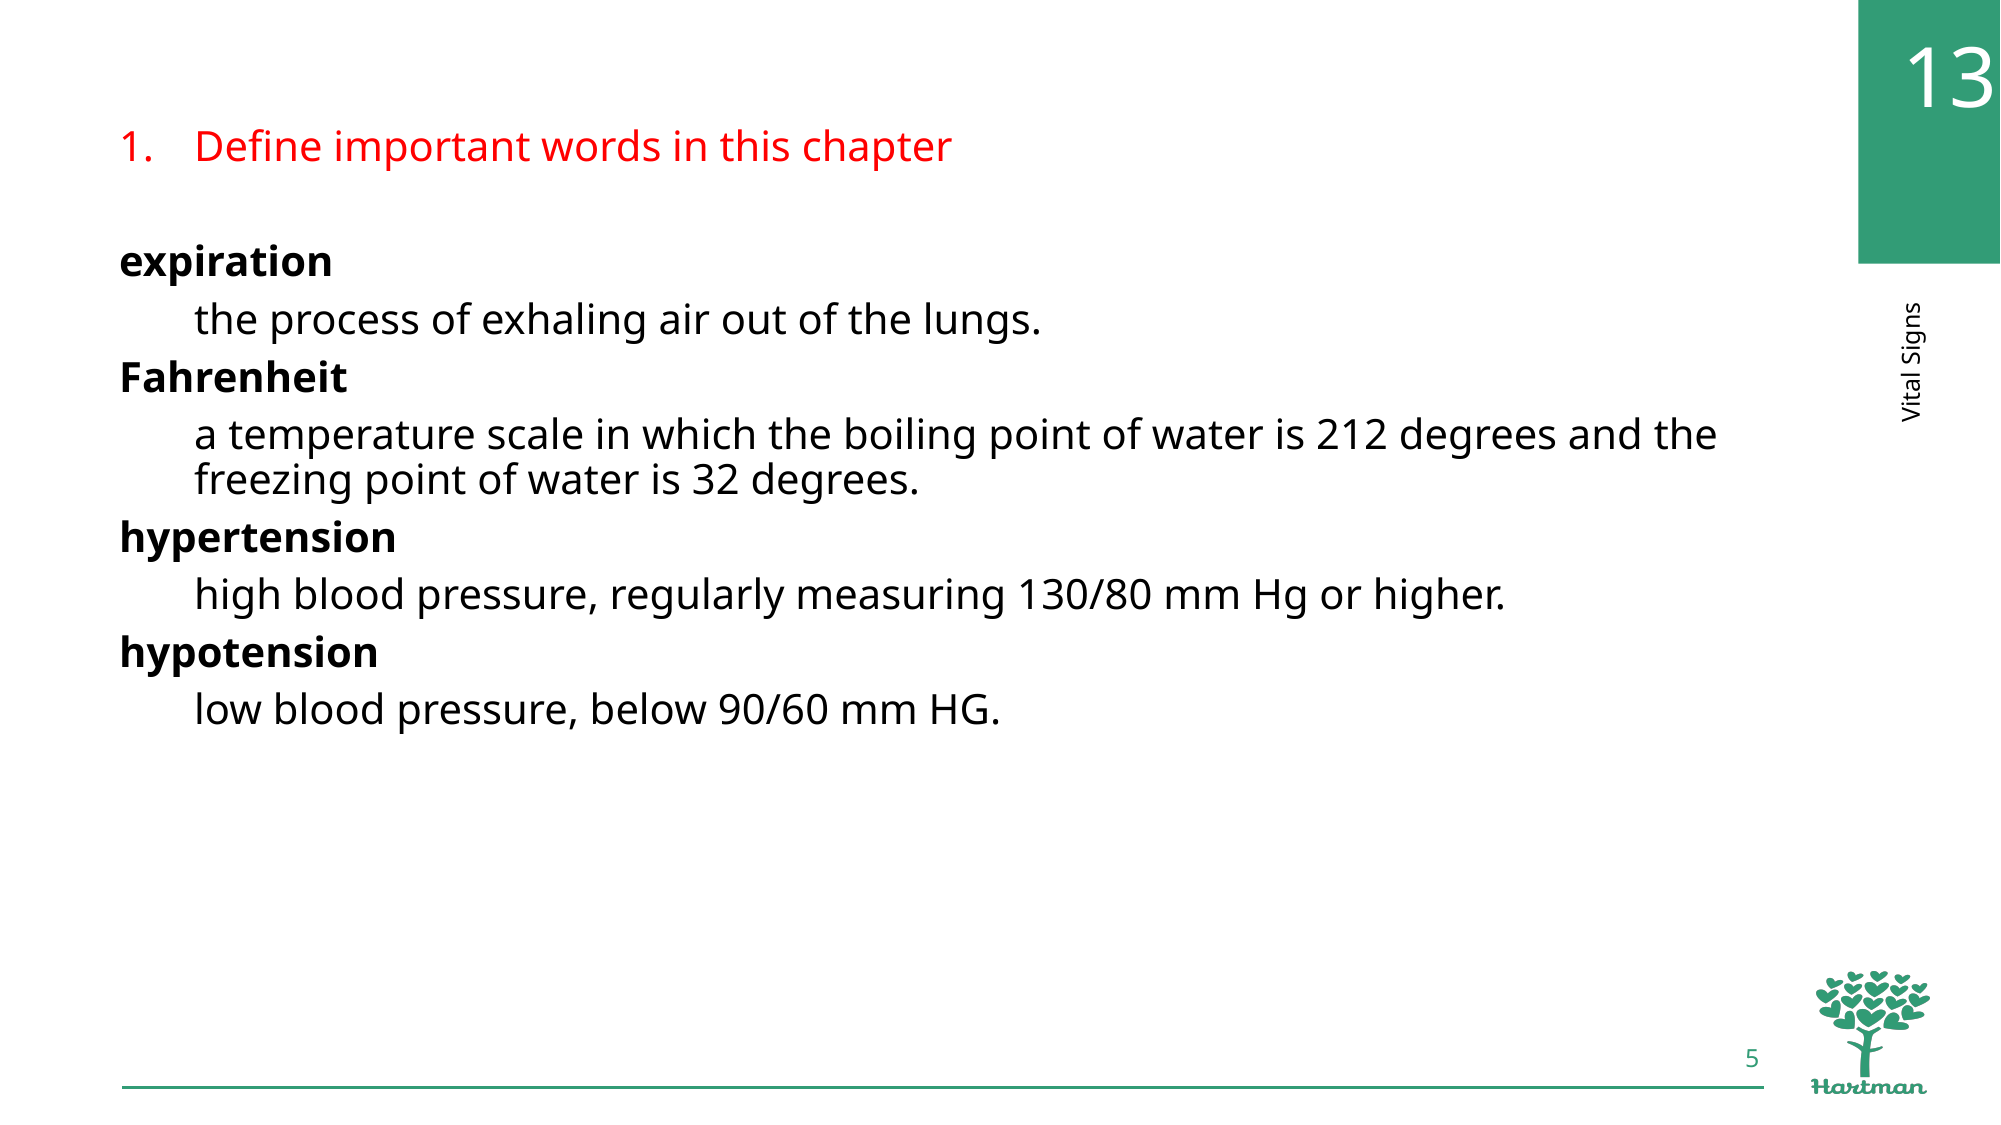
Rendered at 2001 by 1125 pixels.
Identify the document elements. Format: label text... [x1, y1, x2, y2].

slide_number 5 [1561, 1030, 1775, 1090]
list Define important words in this chapter expiration the process of exhaling air out of the lungs. Fahrenheit a temperature scale in which the boiling point of water is 212 degrees and the freezing point of water is 32 degrees. hypertension high blood pressure, regularly measuring 130/80 mm Hg or higher. hypotension low blood pressure, below 90/60 mm HG. [104, 118, 1784, 1014]
picture [1811, 971, 1930, 1094]
